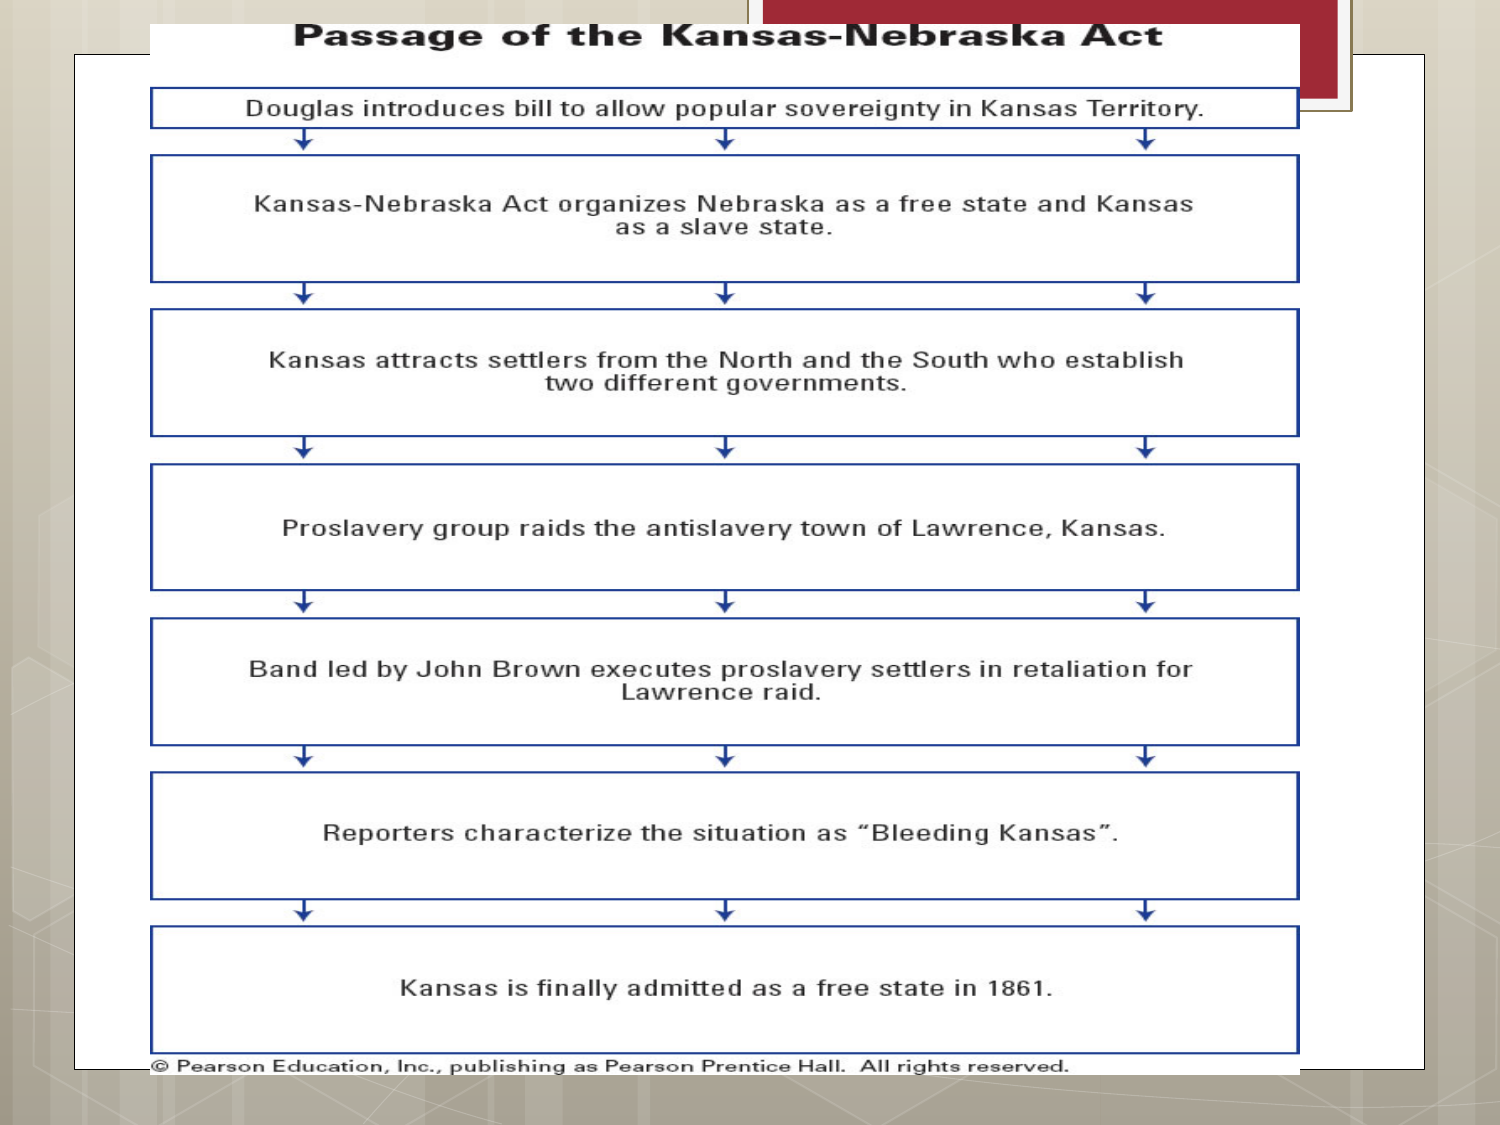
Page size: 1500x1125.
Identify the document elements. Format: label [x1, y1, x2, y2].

list [149, 24, 1301, 1076]
